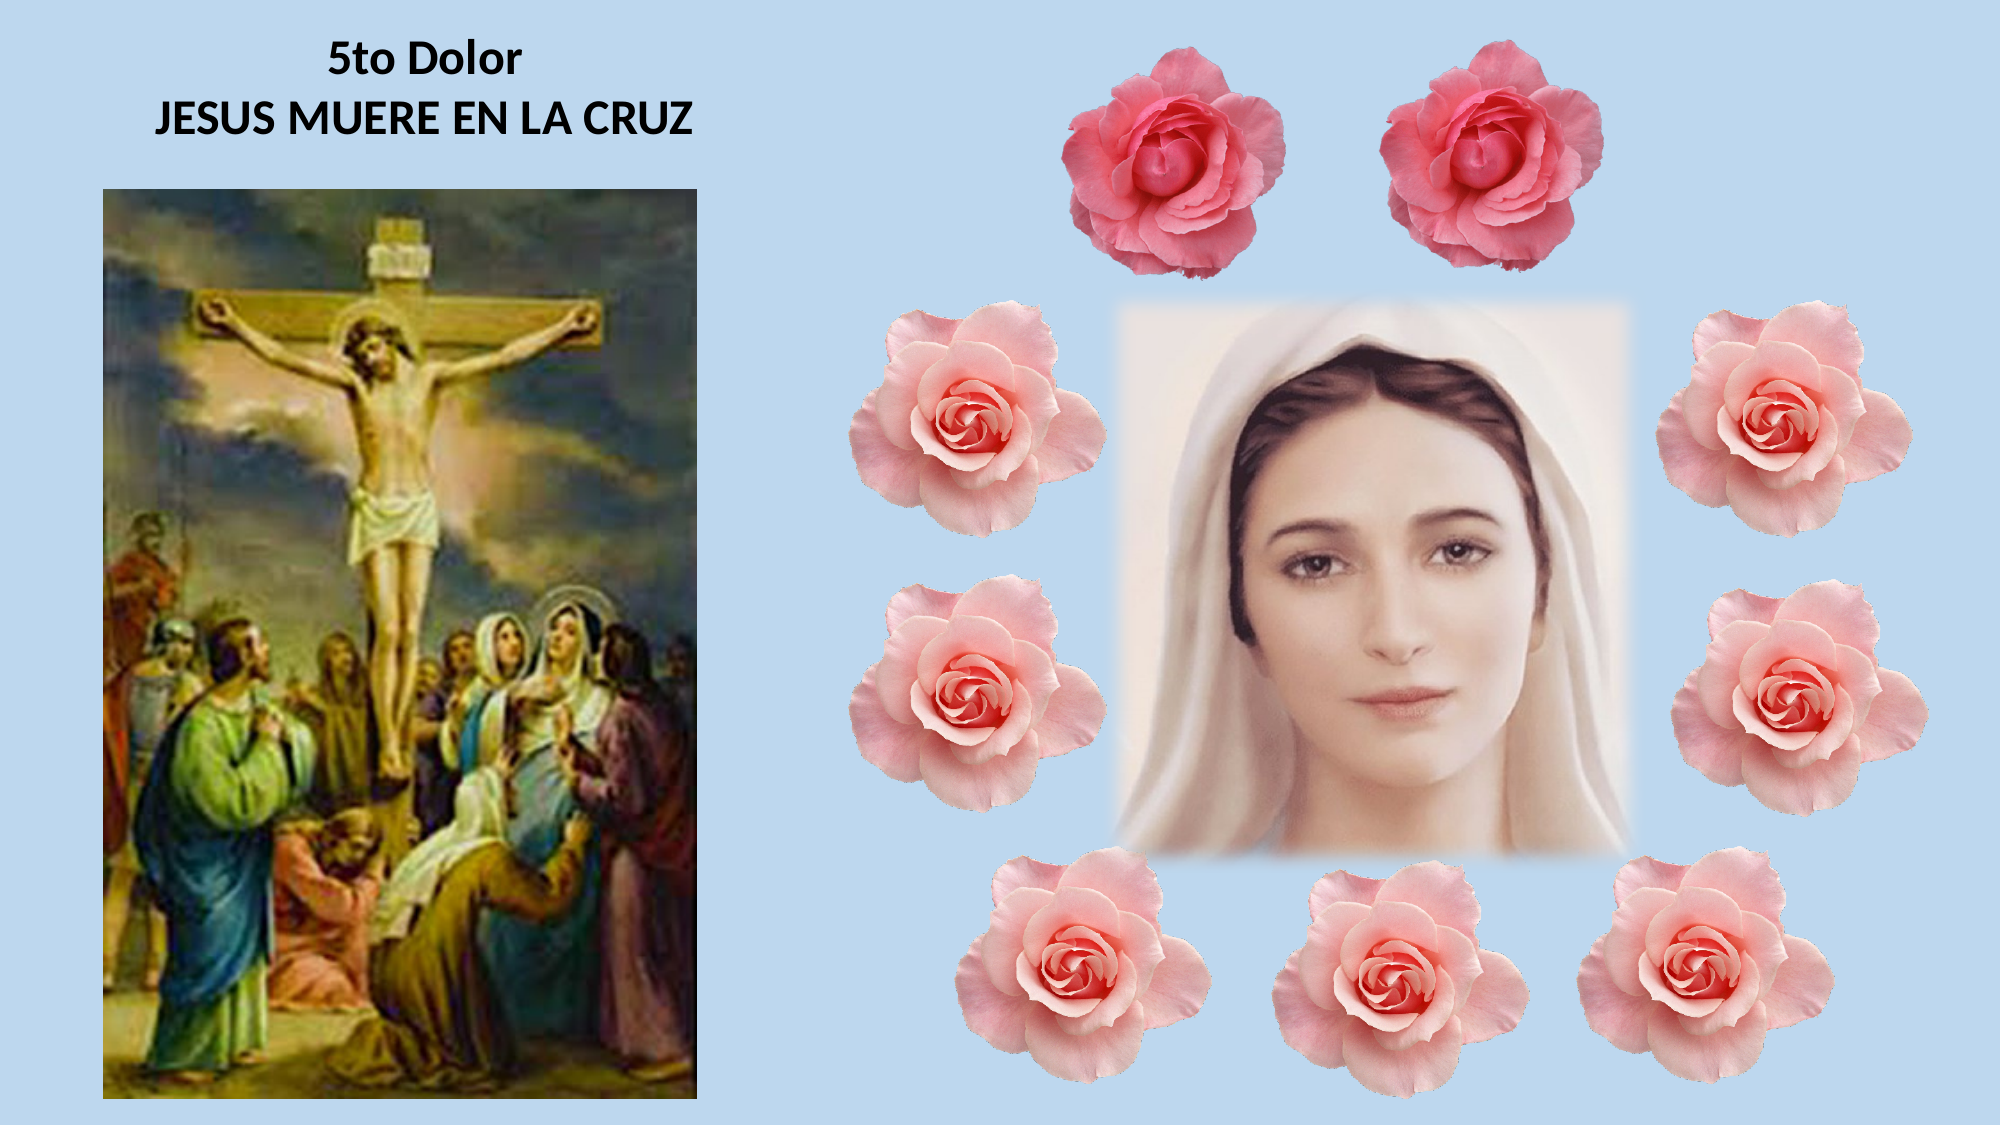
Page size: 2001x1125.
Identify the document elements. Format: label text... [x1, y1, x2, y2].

picture [103, 189, 697, 1099]
picture [1055, 41, 1294, 281]
picture [848, 284, 1835, 1099]
picture [1655, 300, 1913, 538]
picture [1373, 34, 1612, 273]
text_box 5to Dolor JESUS MUERE EN LA CRUZ [65, 17, 785, 152]
picture [1670, 579, 1929, 817]
